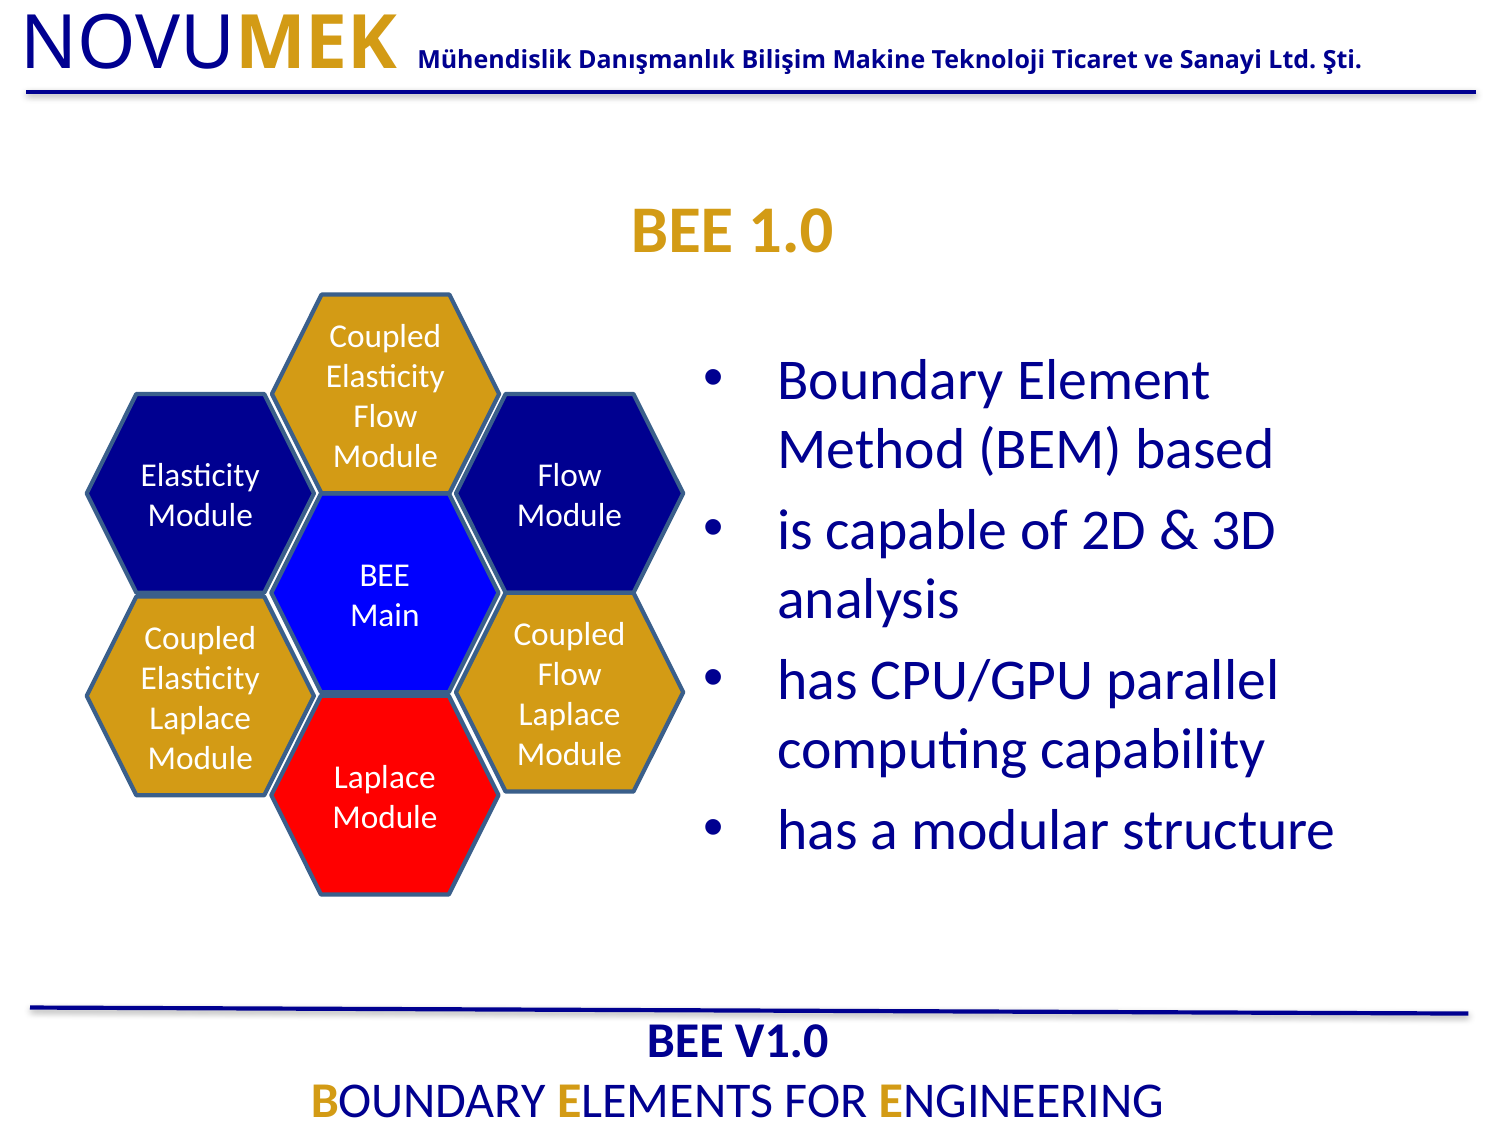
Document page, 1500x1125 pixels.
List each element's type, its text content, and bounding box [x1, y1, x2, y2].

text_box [86, 294, 684, 895]
text_box Boundary Element Method (BEM) based is capable of 2D & 3D analysis has CPU/GPU parallel computing capability has a modular structure [688, 334, 1425, 872]
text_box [29, 1007, 1469, 1014]
text_box BEE 1.0 [64, 178, 1401, 274]
text_box BEE v1.0 Boundary Elements for Engineering [144, 1000, 1343, 1005]
text_box BEE v1.0 Boundary Elements for Engineering [144, 1022, 1343, 1125]
